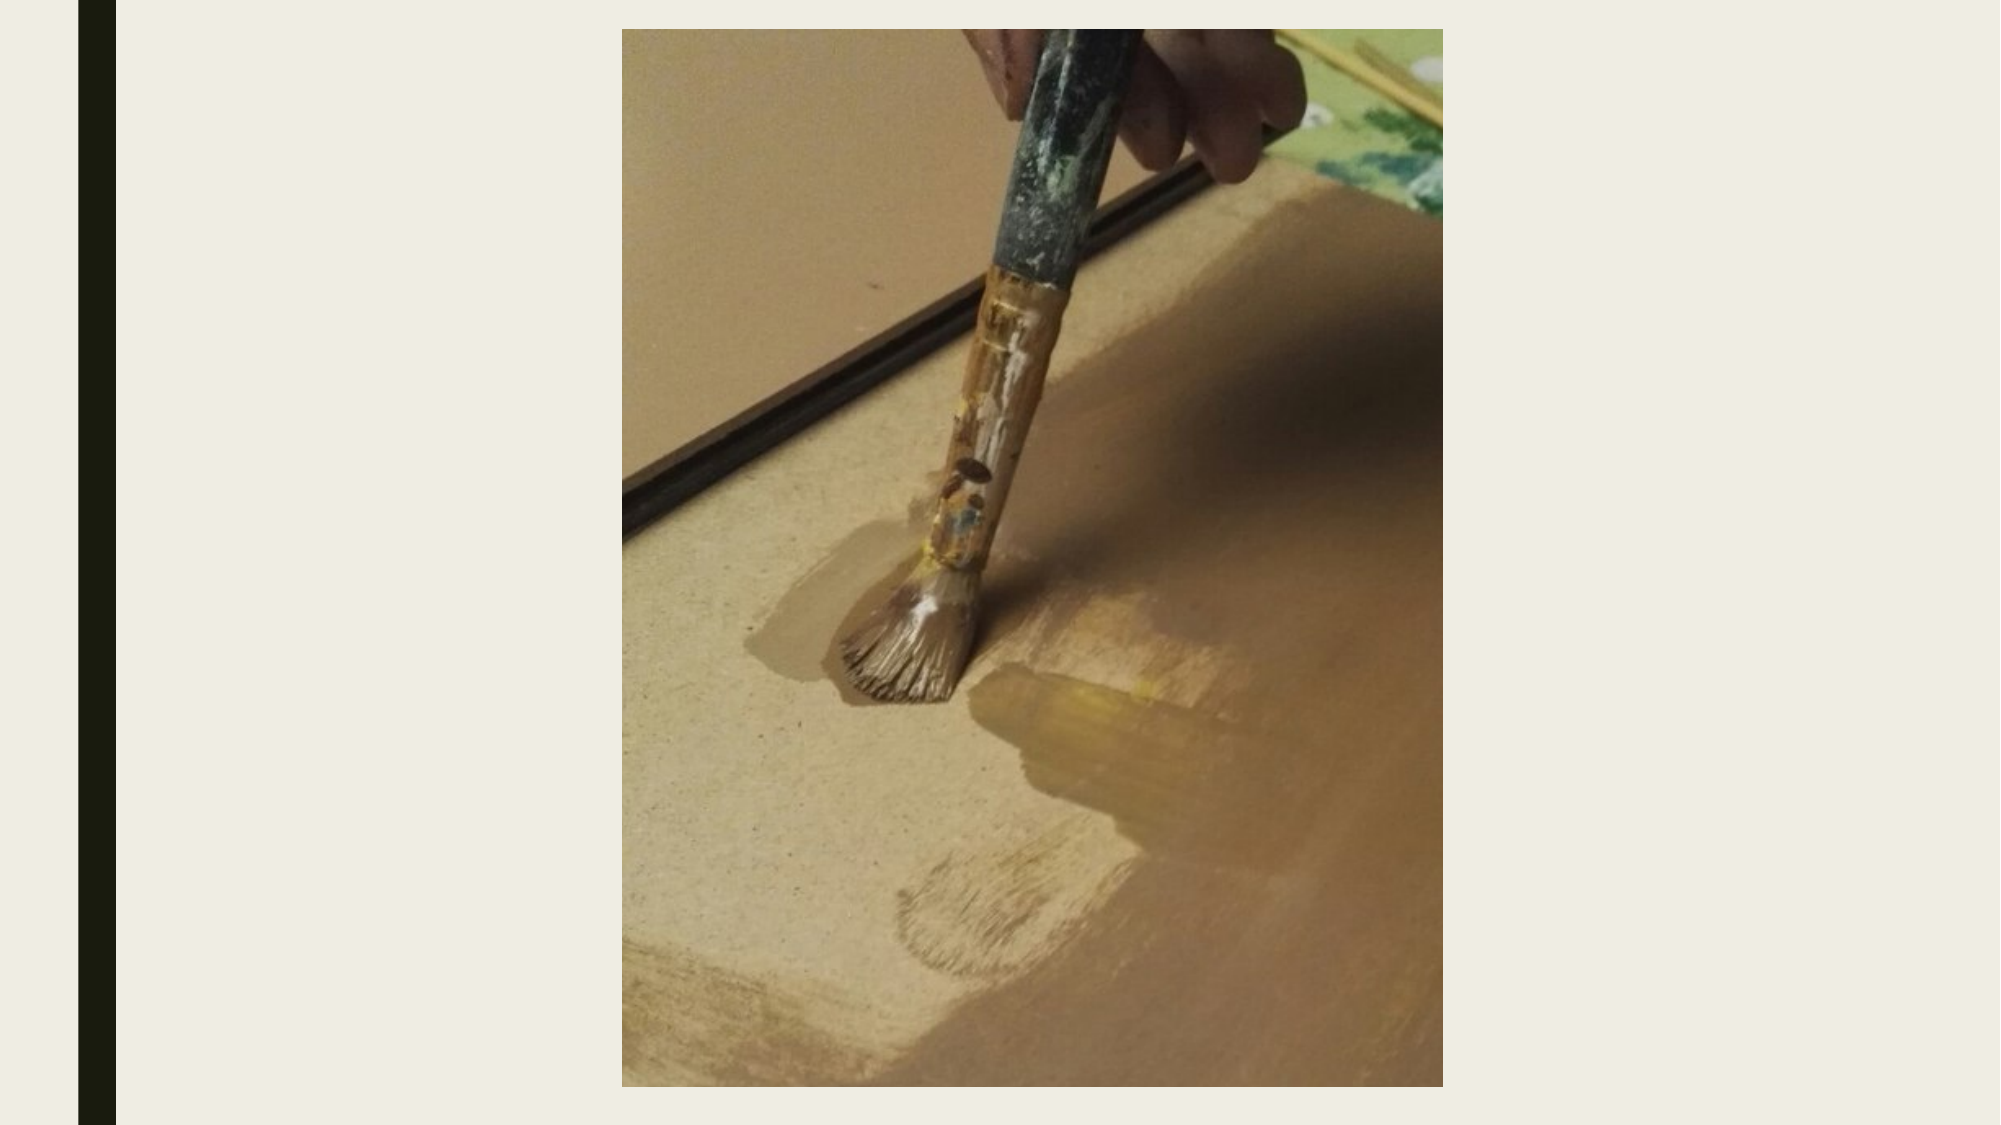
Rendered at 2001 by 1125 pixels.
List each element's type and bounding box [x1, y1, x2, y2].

list [621, 25, 1443, 1087]
